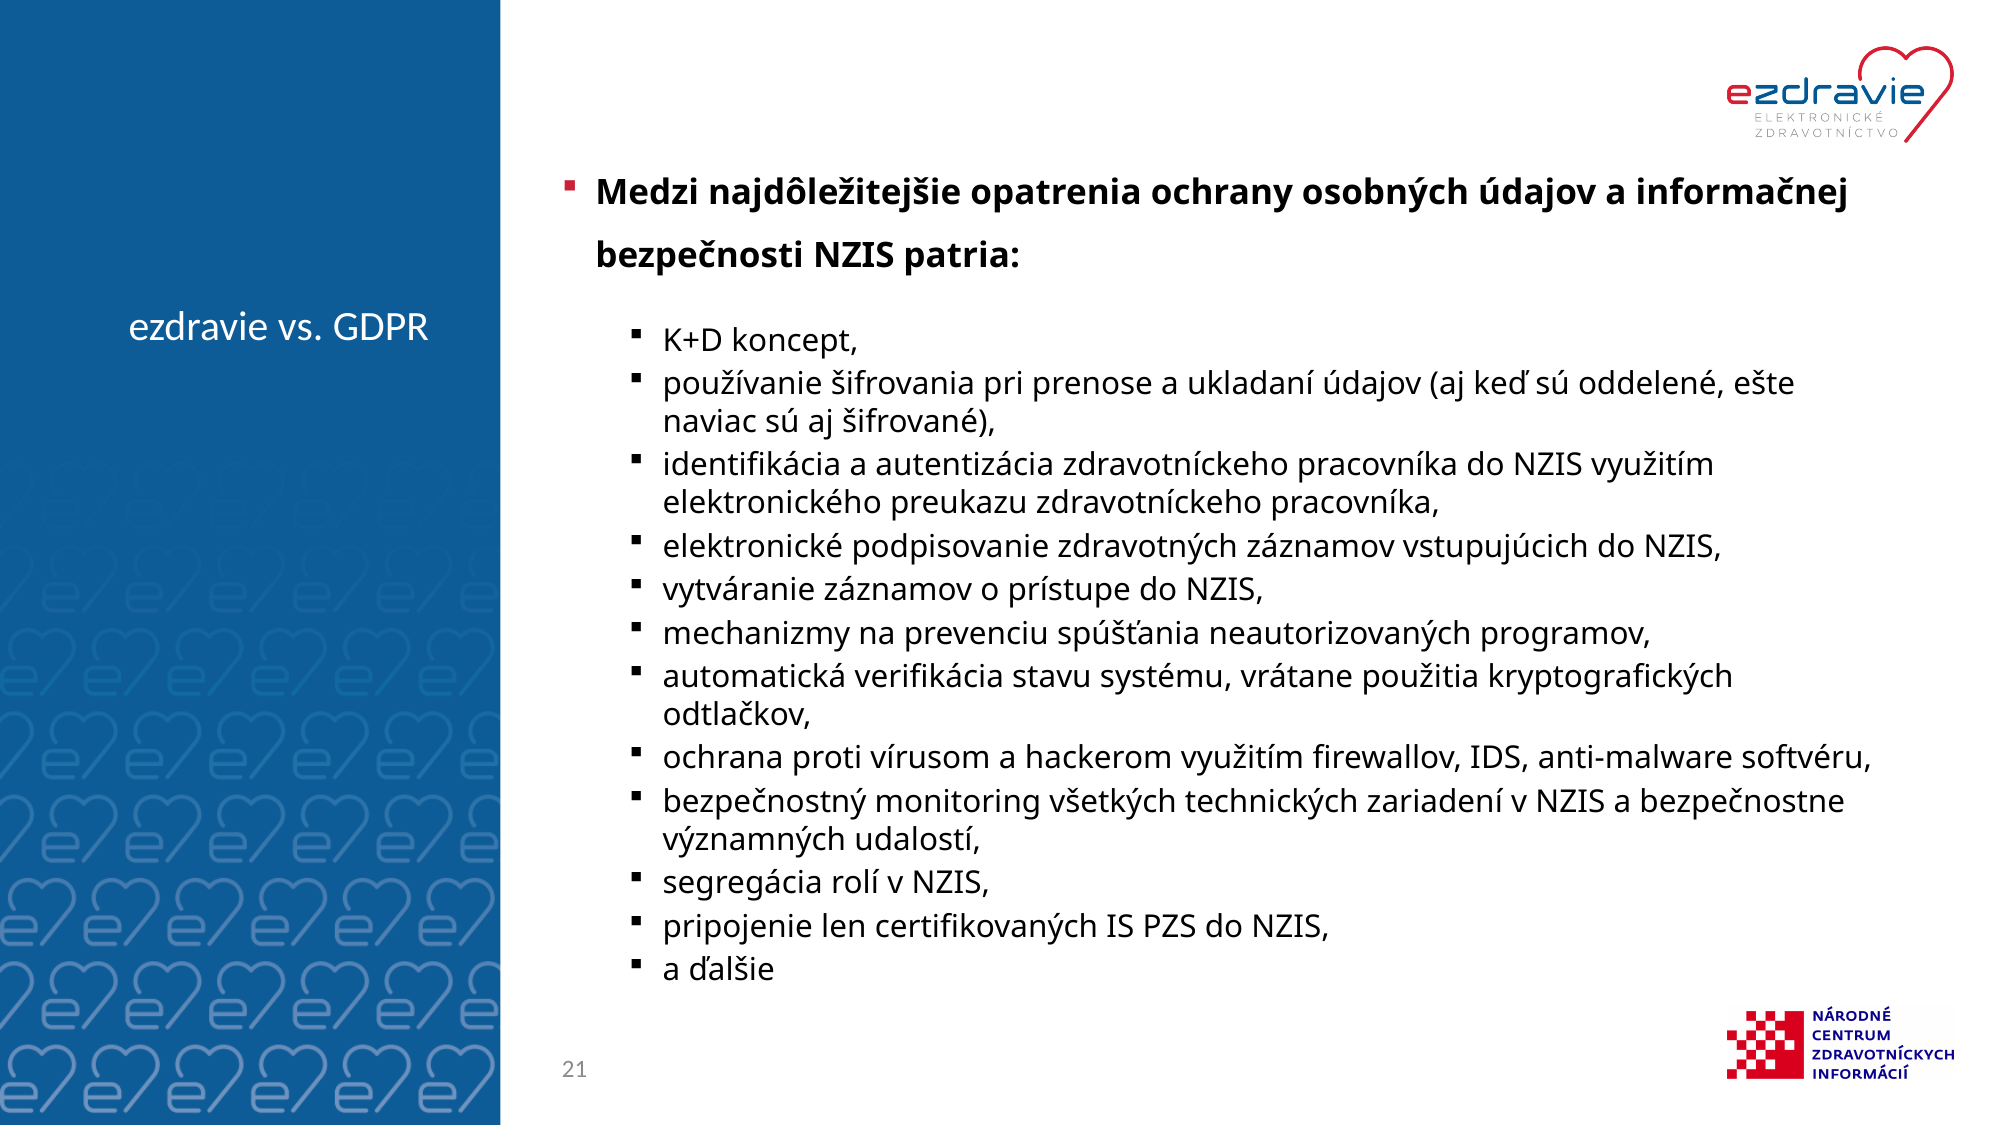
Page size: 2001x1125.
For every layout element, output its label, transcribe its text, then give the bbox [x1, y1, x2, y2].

slide_number 21 [546, 1037, 997, 1098]
list Medzi najdôležitejšie opatrenia ochrany osobných údajov a informačnej bezpečnosti NZIS patria: K+D koncept, používanie šifrovania pri prenose a ukladaní údajov (aj keď sú oddelené, ešte naviac sú aj šifrované), identifikácia a autentizácia zdravotníckeho pracovníka do NZIS využitím elektronického preukazu zdravotníckeho pracovníka, elektronické podpisovanie zdravotných záznamov vstupujúcich do NZIS, vytváranie záznamov o prístupe do NZIS, mechanizmy na prevenciu spúšťania neautorizovaných programov, automatická verifikácia stavu systému, vrátane použitia kryptografických odtlačkov, ochrana proti vírusom a hackerom využitím firewallov, IDS, anti-malware softvéru, bezpečnostný monitoring všetkých technických zariadení v NZIS a bezpečnostne významných udalostí, segregácia rolí v NZIS, pripojenie len certifikovaných IS PZS do NZIS, a ďalšie [546, 141, 1888, 1003]
picture [1727, 46, 1954, 143]
title ezdravie vs. GDPR [69, 266, 445, 740]
picture [1727, 1006, 1954, 1079]
